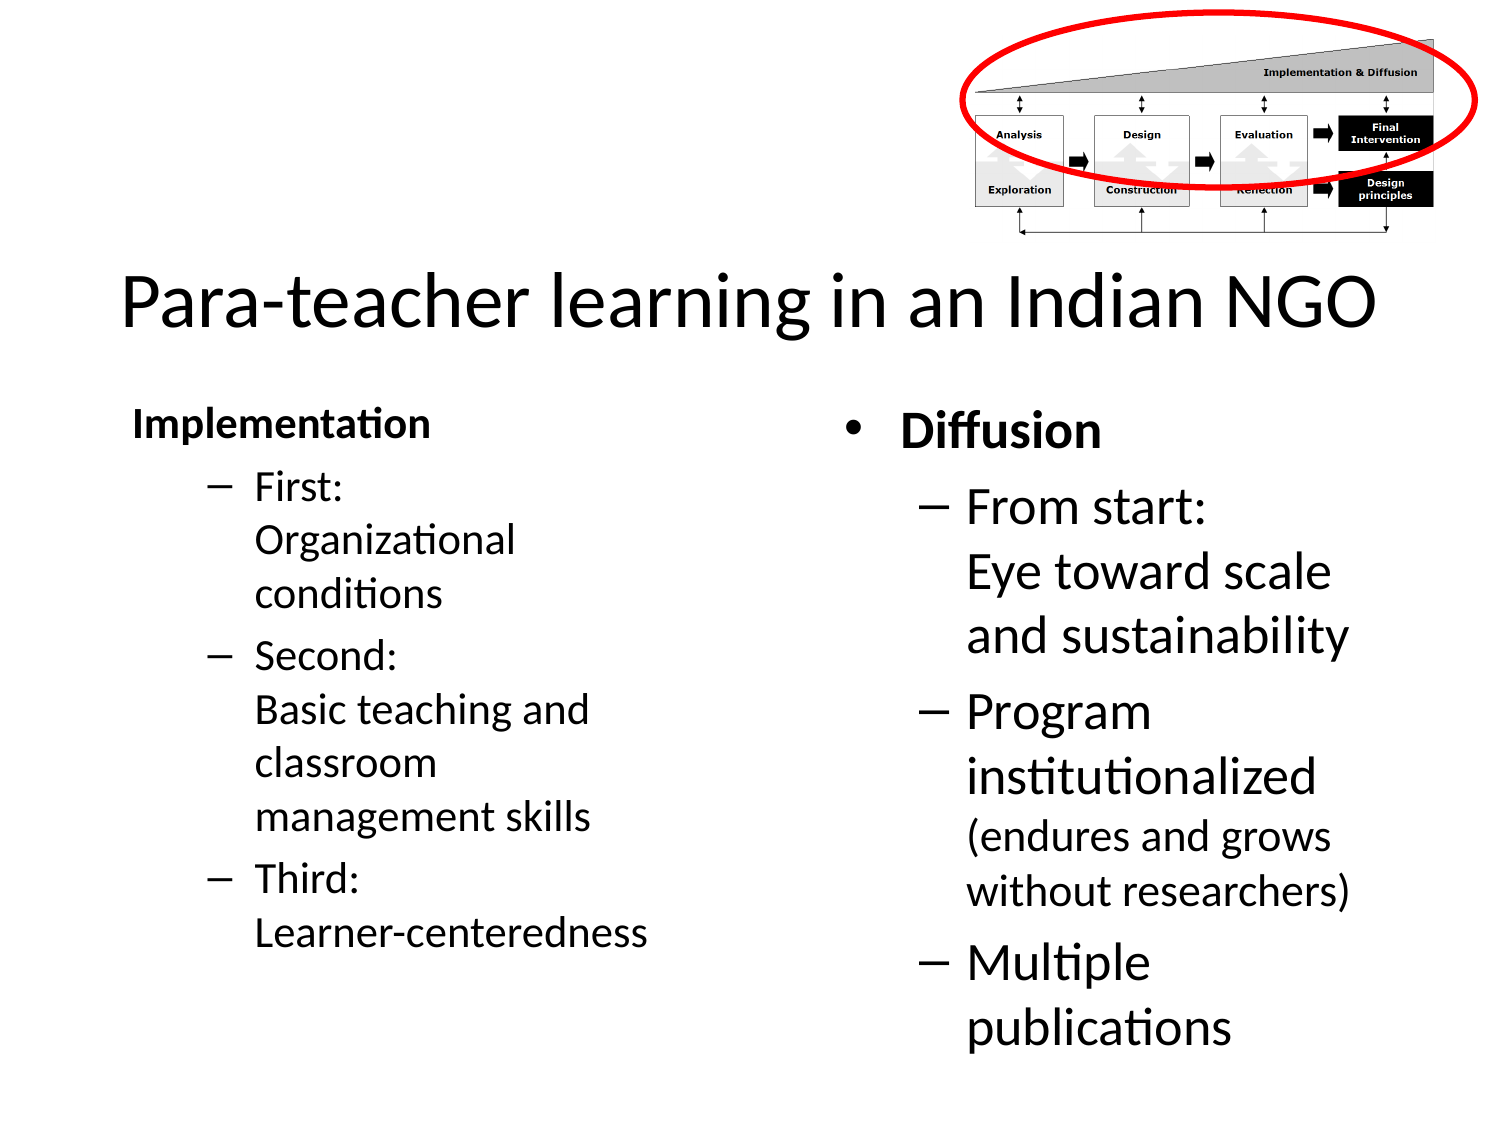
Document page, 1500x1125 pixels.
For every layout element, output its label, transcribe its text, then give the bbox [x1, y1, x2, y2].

text_box [1053, 12, 1384, 33]
list Implementation First: Organizational conditions Second: Basic teaching and classroom management skills Third: Learner-centeredness [117, 386, 689, 971]
picture [969, 34, 1436, 243]
text_box [1441, 56, 1475, 144]
title Para-teacher learning in an Indian NGO [0, 197, 1500, 396]
list Diffusion From start: Eye toward scale and sustainability Program institutionalized (endures and grows without researchers) Multiple publications [829, 386, 1401, 1125]
